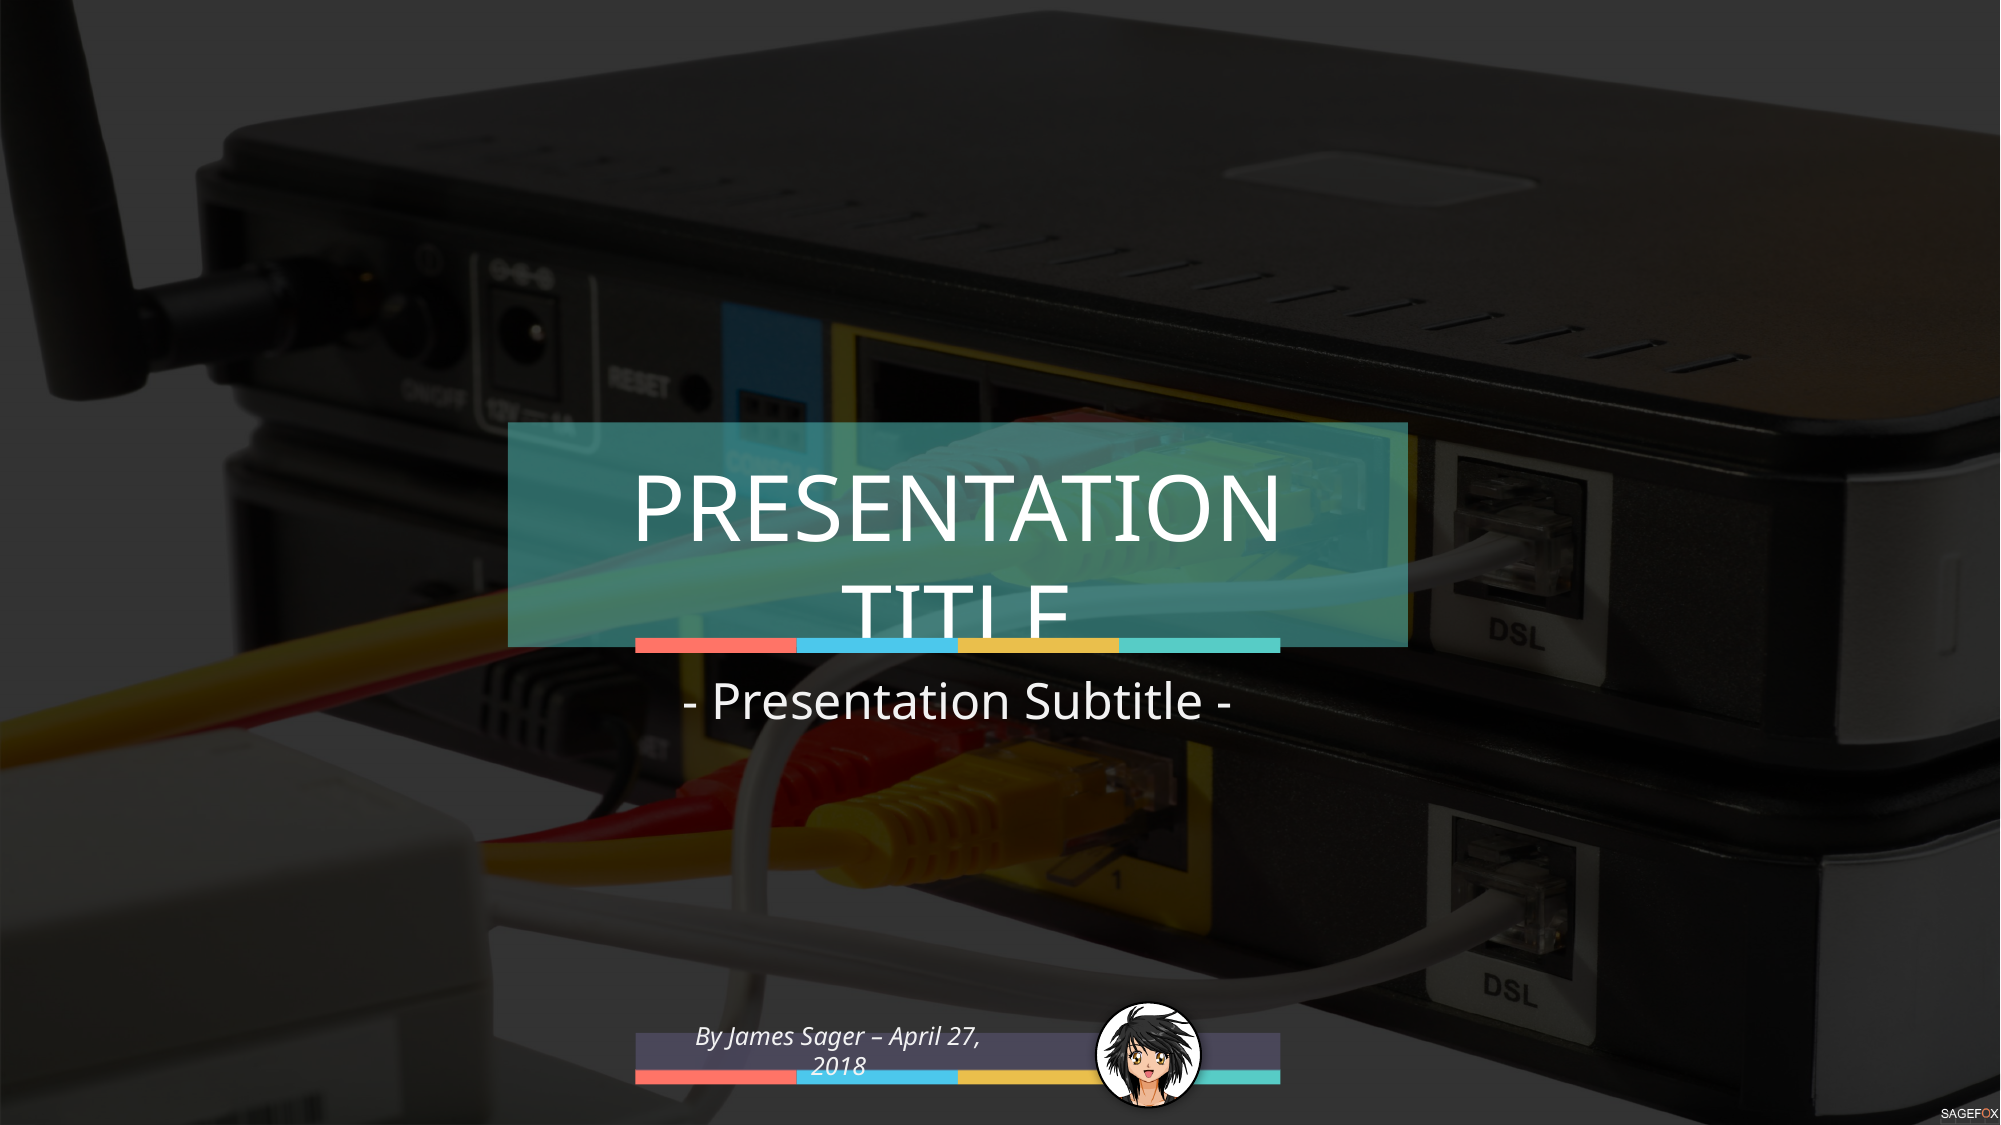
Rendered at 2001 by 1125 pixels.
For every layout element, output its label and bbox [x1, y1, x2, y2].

picture [0, 0, 2001, 1125]
text_box [635, 1002, 1281, 1108]
text_box [507, 422, 1408, 653]
